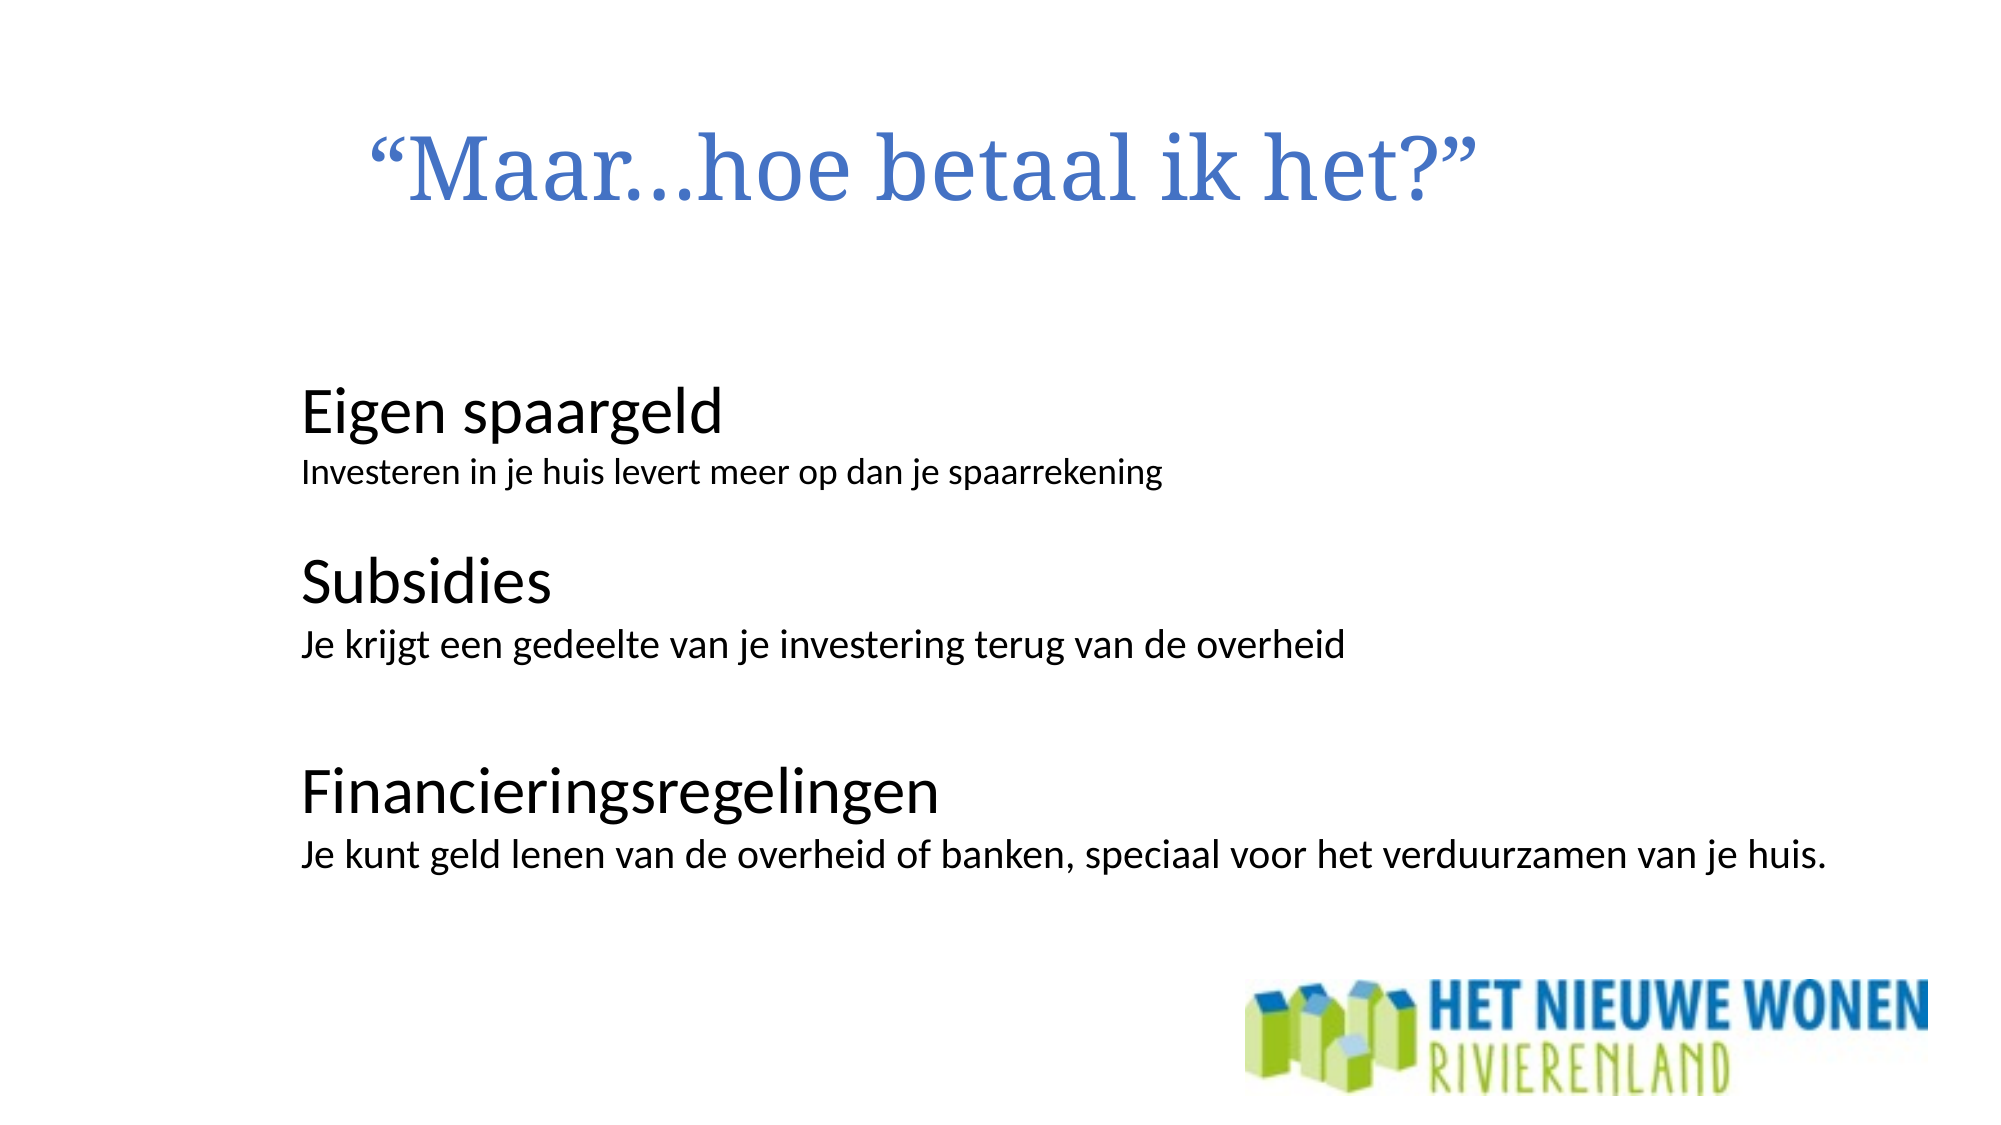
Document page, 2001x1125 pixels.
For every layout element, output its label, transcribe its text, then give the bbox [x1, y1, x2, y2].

picture [1245, 979, 1928, 1096]
text_box Eigen spaargeld Investeren in je huis levert meer op dan je spaarrekening Subsidies Je krijgt een gedeelte van je investering terug van de overheid Financieringsregelingen Je kunt geld lenen van de overheid of banken, speciaal voor het verduurzamen van je huis. [286, 359, 1844, 965]
text_box “Maar…hoe betaal ik het?” [107, 104, 1742, 226]
